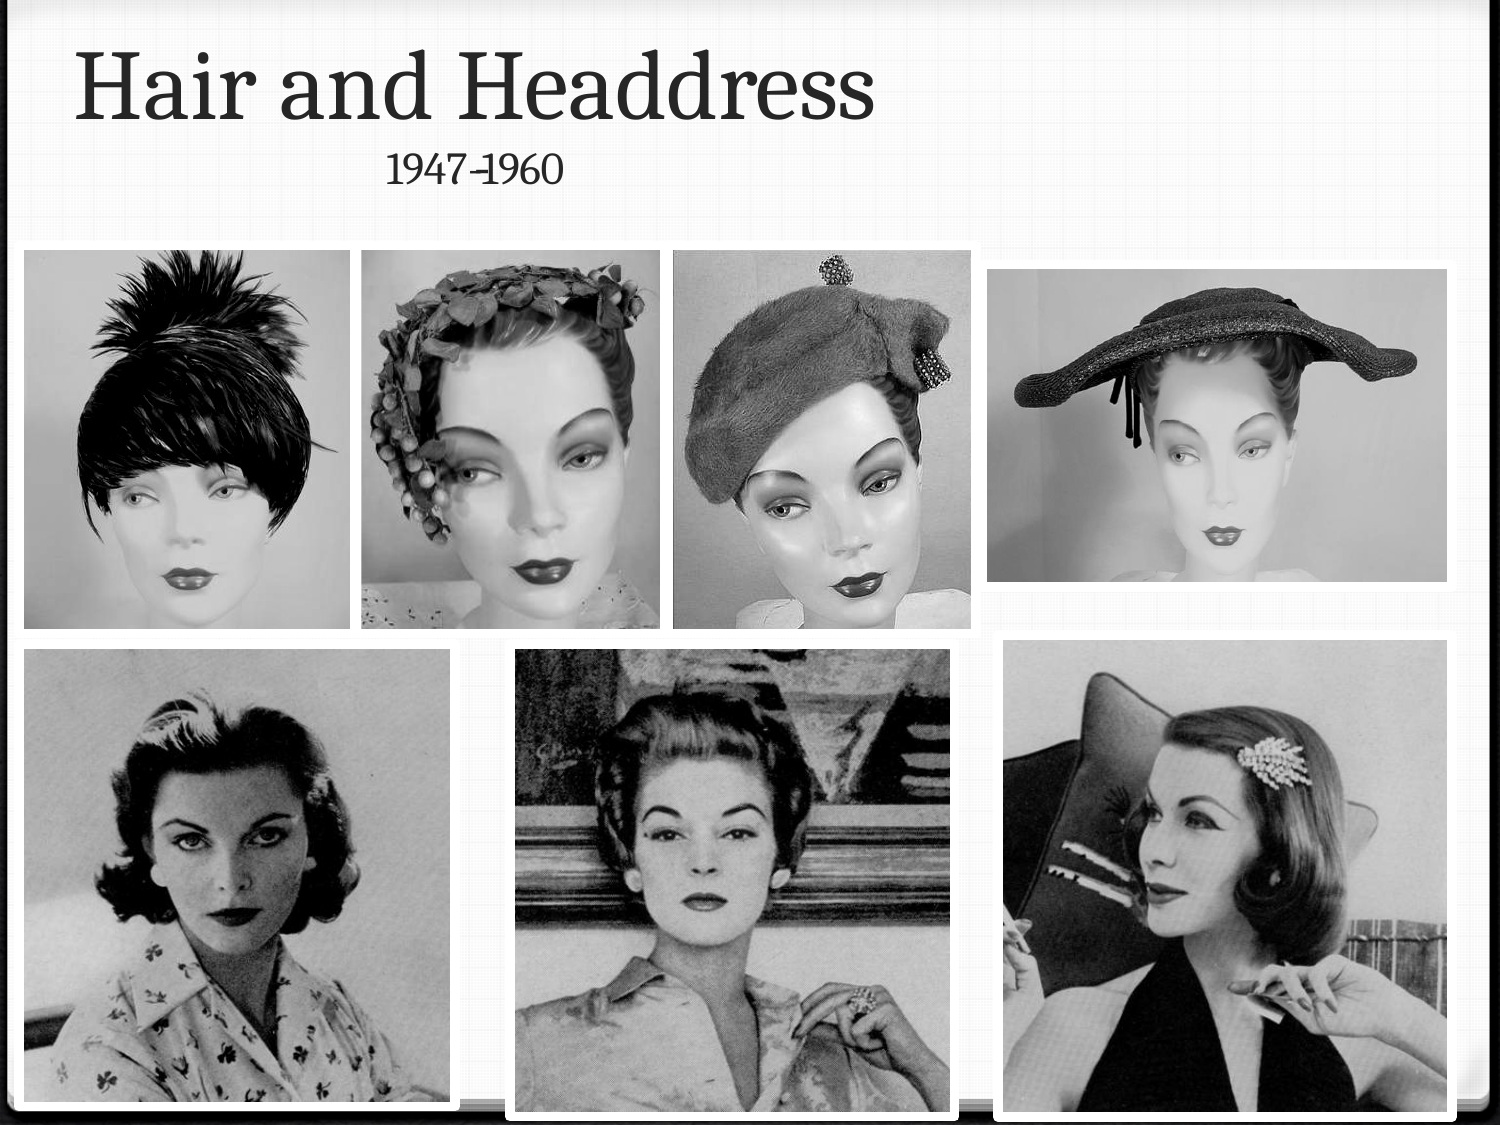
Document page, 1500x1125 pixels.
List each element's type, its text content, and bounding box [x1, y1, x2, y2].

text_box [667, 245, 977, 634]
text_box [982, 264, 1452, 587]
text_box [509, 643, 955, 1117]
text_box [356, 245, 666, 634]
text_box [19, 643, 455, 1107]
picture [0, 0, 1500, 1125]
text_box [19, 245, 355, 634]
text_box [997, 634, 1453, 1118]
text_box Hair and Headdress 1947-­‐1960 [51, 20, 900, 194]
